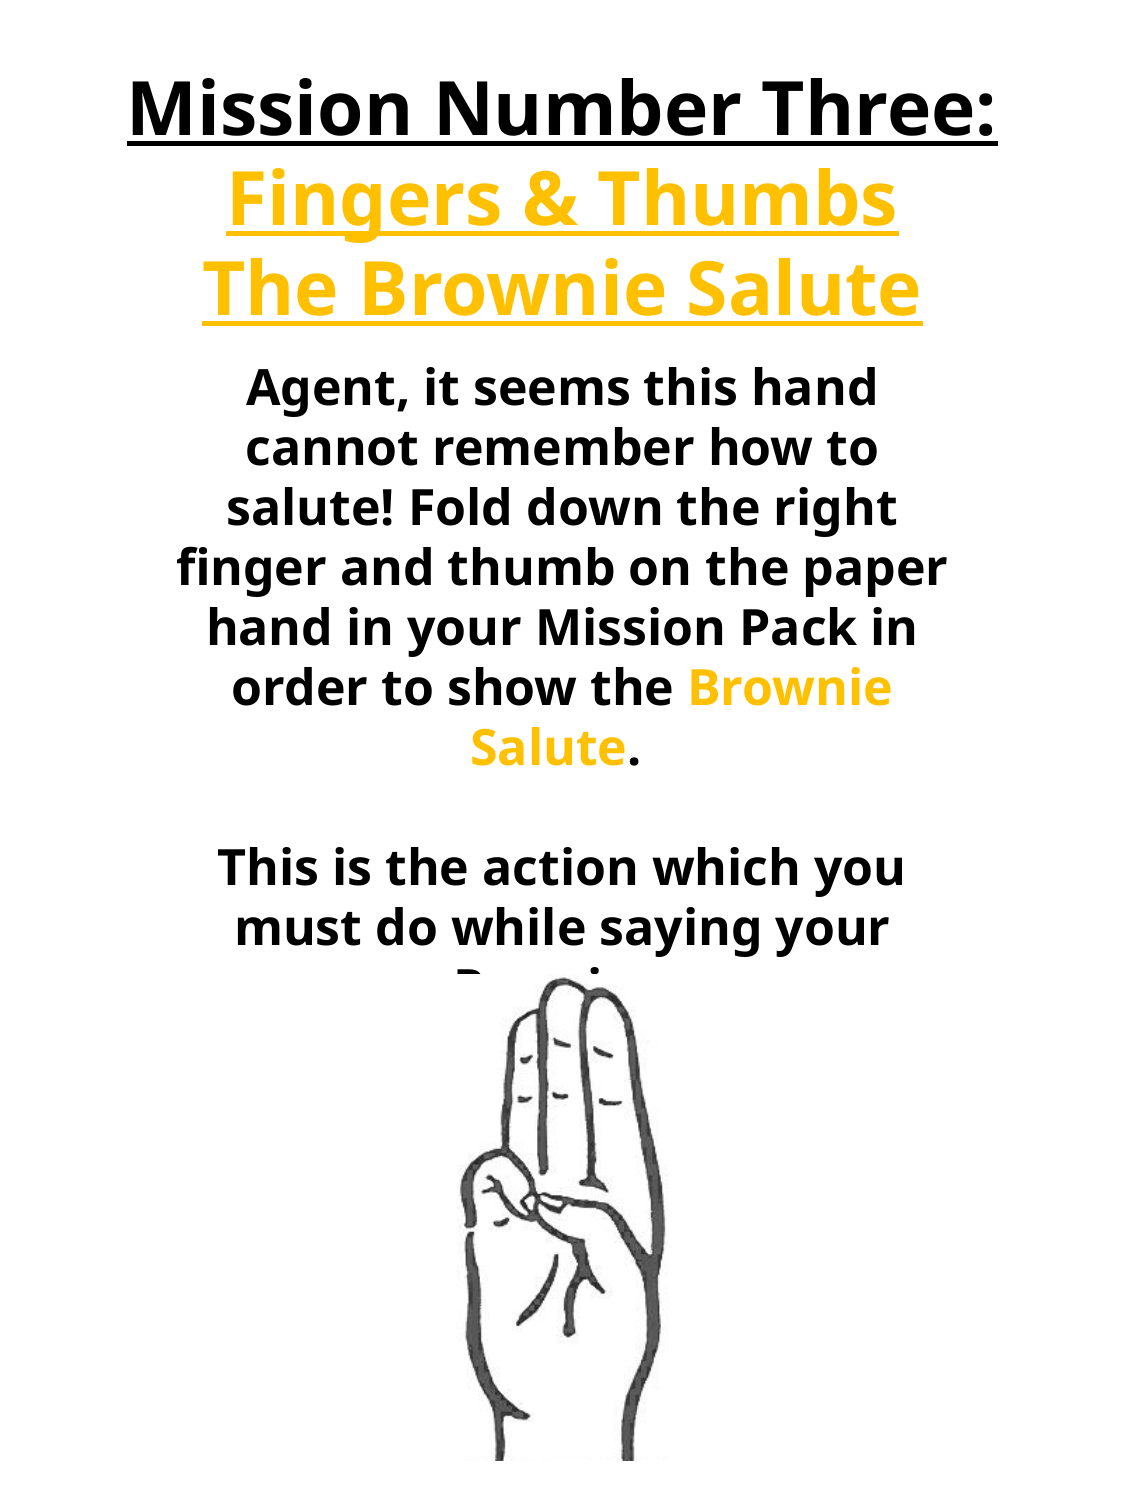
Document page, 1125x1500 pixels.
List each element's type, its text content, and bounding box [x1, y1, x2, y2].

picture [456, 974, 669, 1461]
text_box Mission Number Three: Fingers & Thumbs The Brownie Salute [42, 53, 1083, 338]
text_box Agent, it seems this hand cannot remember how to salute! Fold down the right finger and thumb on the paper hand in your Mission Pack in order to show the Brownie Salute. This is the action which you must do while saying your Promise. [154, 348, 970, 1024]
